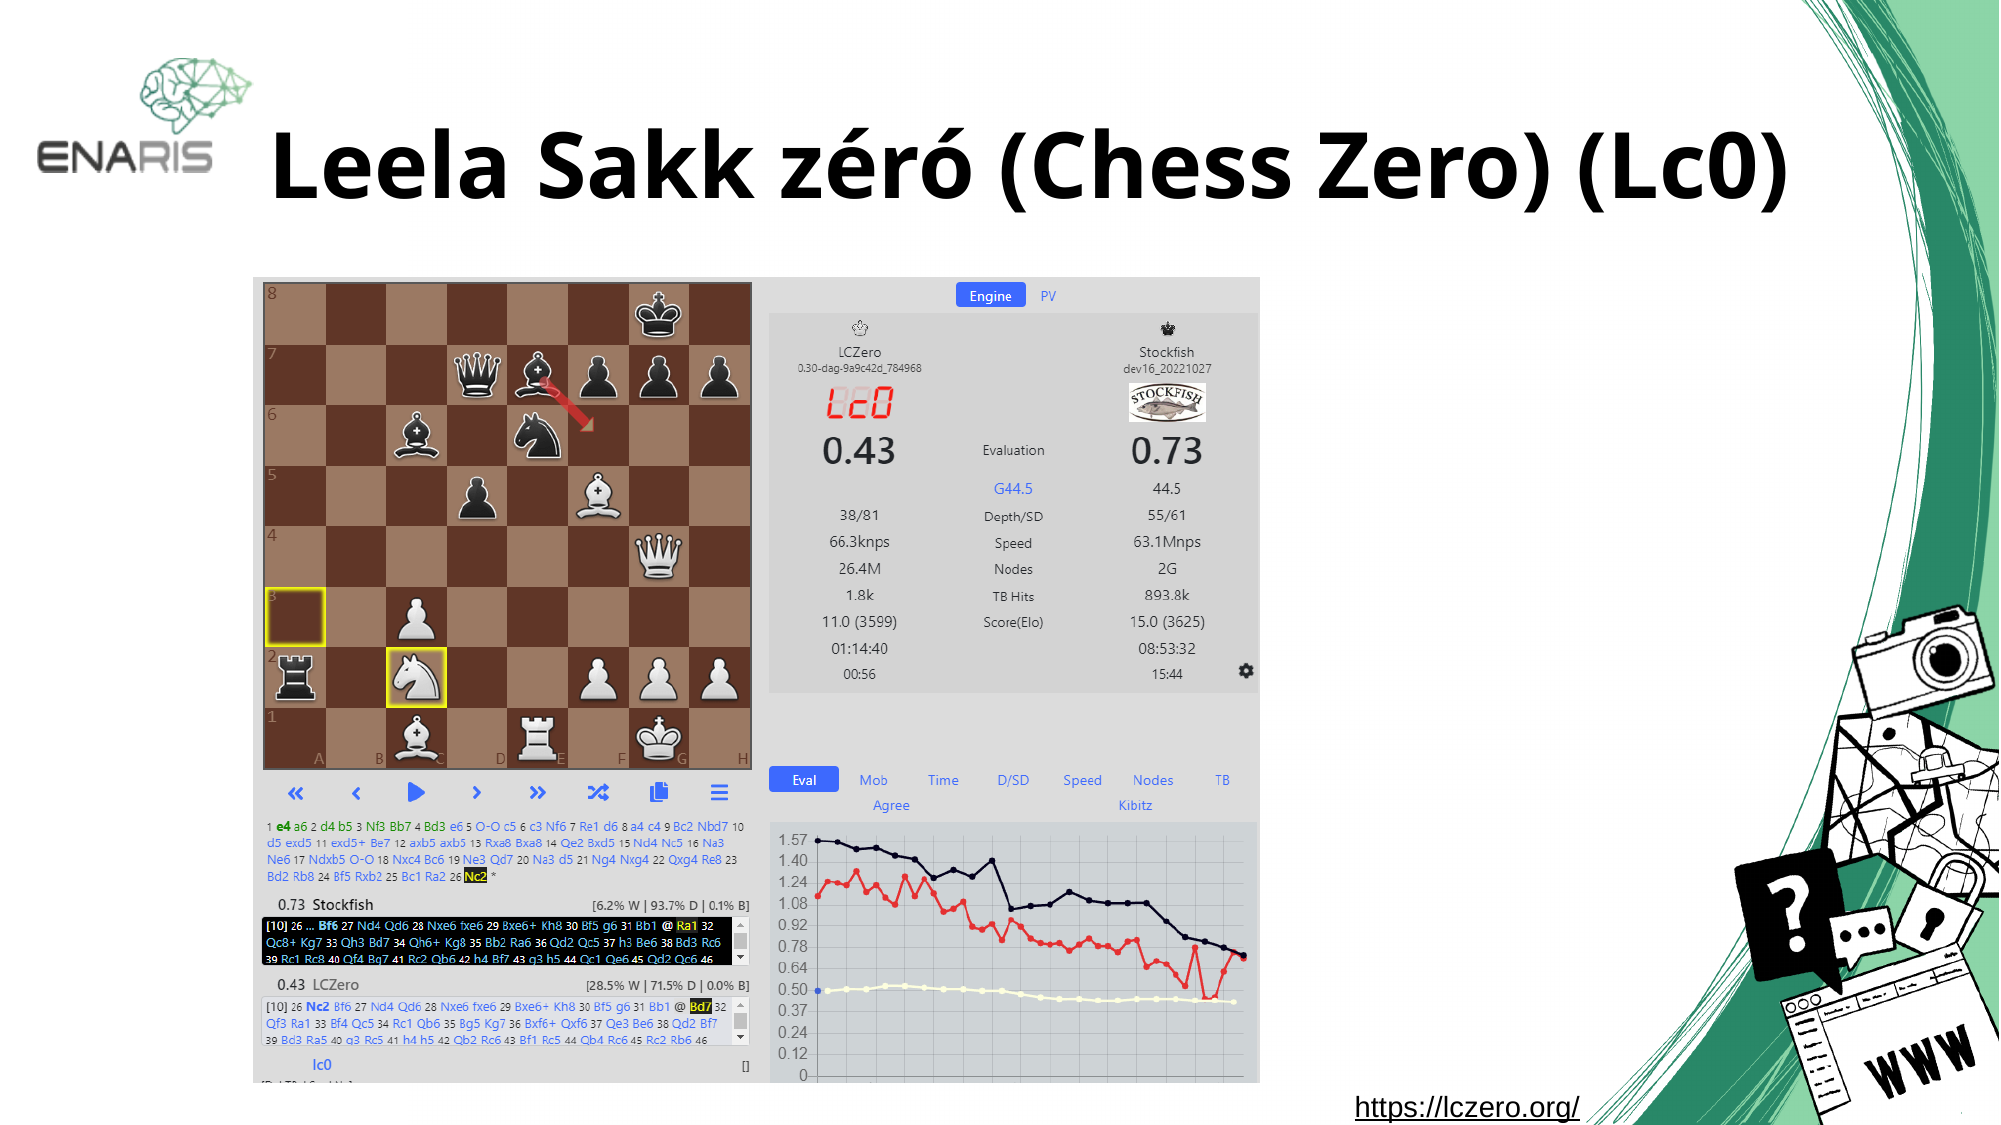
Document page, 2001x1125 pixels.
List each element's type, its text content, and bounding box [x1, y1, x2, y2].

picture [253, 0, 1999, 1125]
text_box https://lczero.org/ [594, 1081, 1595, 1125]
picture [37, 58, 254, 173]
title Leela Sakk zéró (Chess Zero) (Lc0) [253, 59, 1863, 278]
